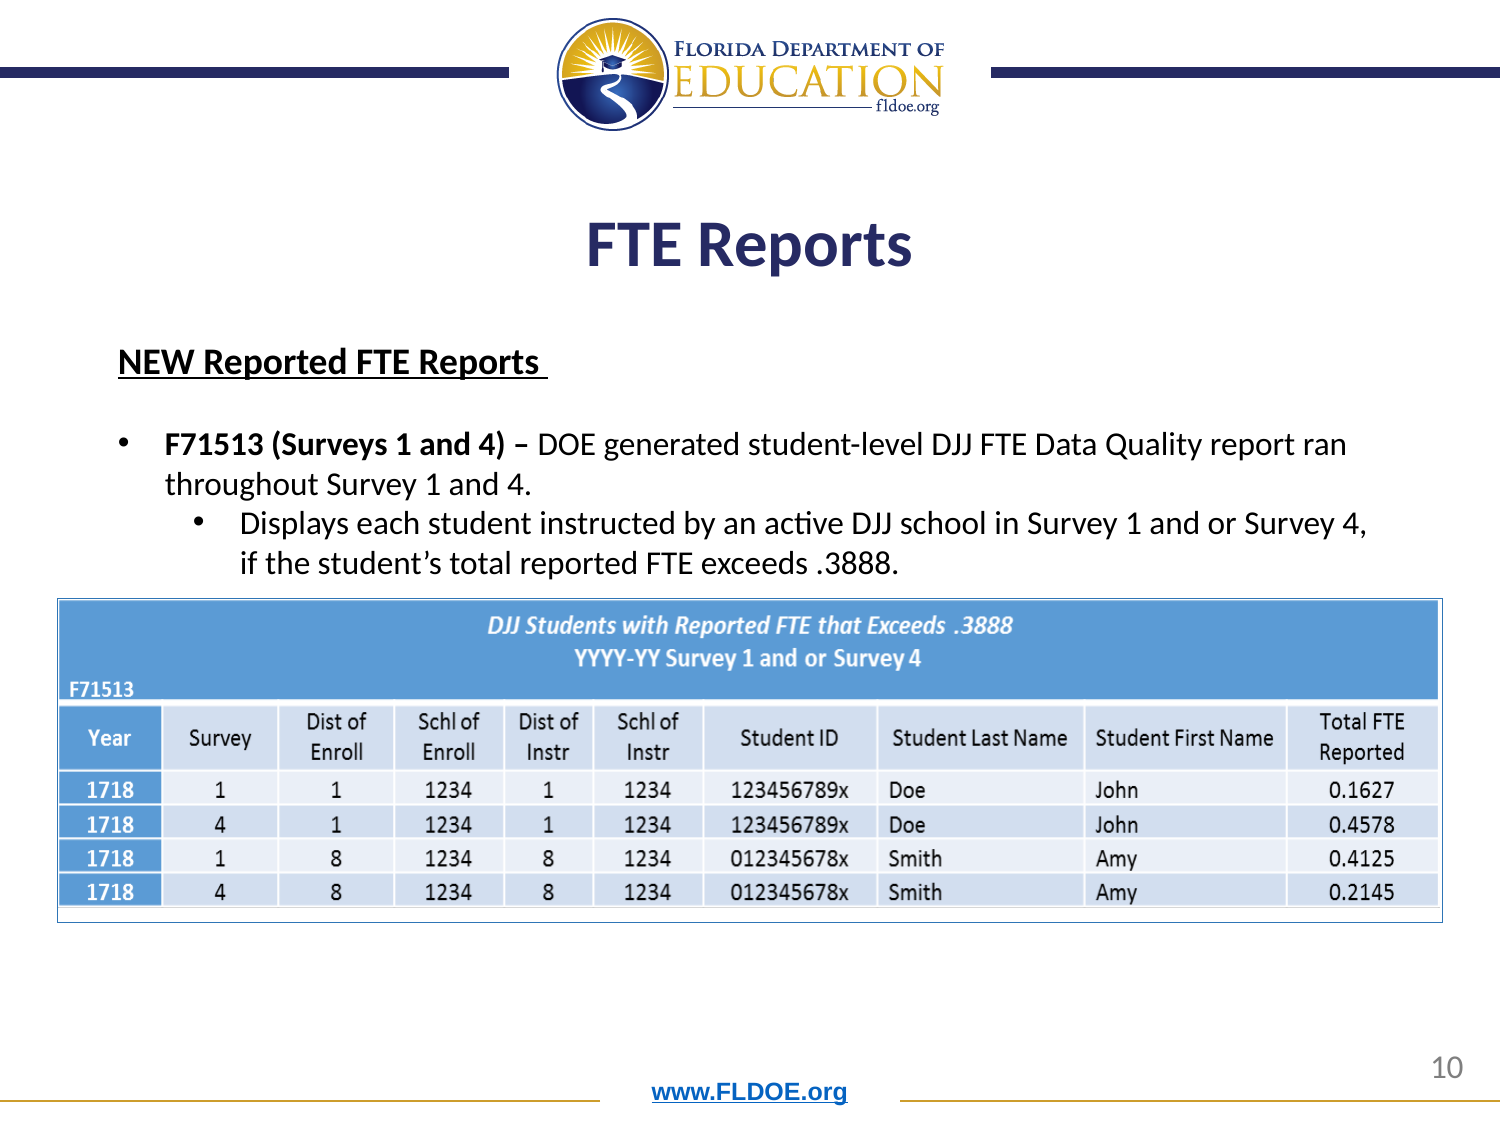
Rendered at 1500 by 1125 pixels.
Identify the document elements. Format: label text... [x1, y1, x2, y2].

picture [538, 3, 962, 145]
picture [57, 598, 1443, 923]
title FTE Reports [103, 158, 1397, 289]
text_box NEW Reported FTE Reports F71513 (Surveys 1 and 4) – DOE generated student-level DJJ FTE Data Quality report ran throughout Survey 1 and 4. Displays each student instructed by an active DJJ school in Survey 1 and or Survey 4, if the student’s total reported FTE exceeds .3888. [103, 329, 1397, 598]
